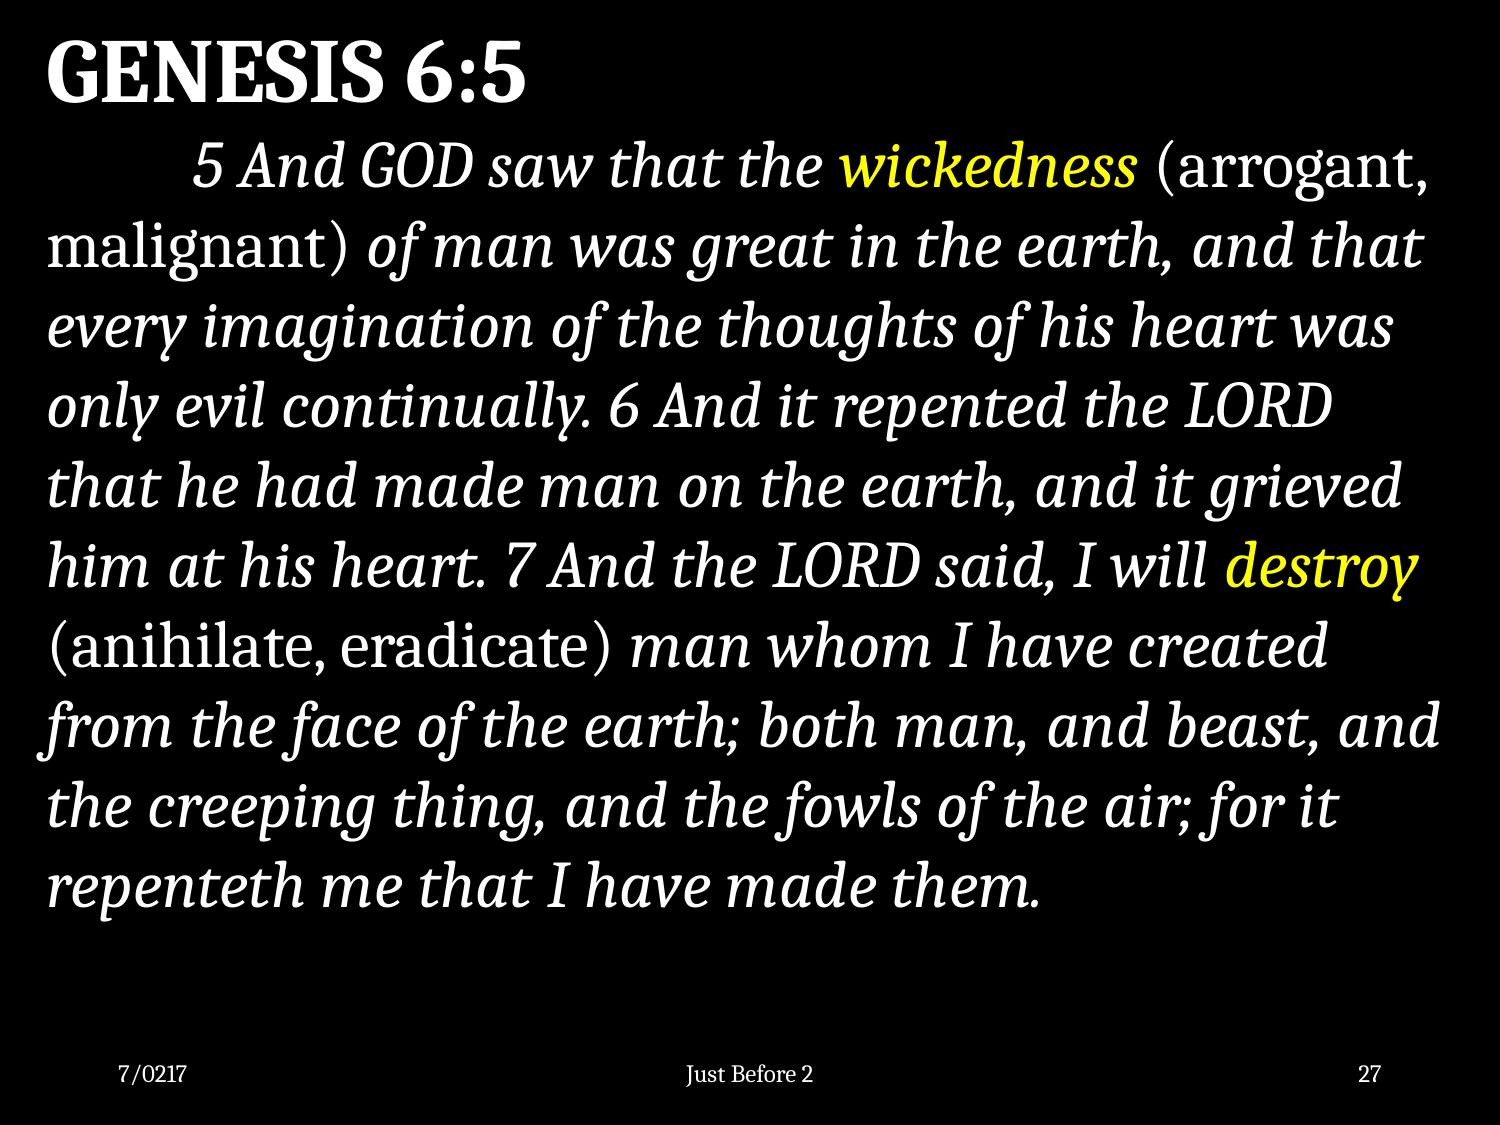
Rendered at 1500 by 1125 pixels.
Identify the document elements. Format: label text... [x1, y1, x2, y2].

text_box GENESIS 6:5 5 And GOD saw that the wickedness (arrogant, malignant) of man was great in the earth, and that every imagination of the thoughts of his heart was only evil continually. 6 And it repented the LORD that he had made man on the earth, and it grieved him at his heart. 7 And the LORD said, I will destroy (anihilate, eradicate) man whom I have created from the face of the earth; both man, and beast, and the creeping thing, and the fowls of the air; for it repenteth me that I have made them. [31, 3, 1478, 999]
slide_number 7/0217 [103, 1042, 441, 1103]
slide_number 27 [1059, 1042, 1397, 1103]
footer Just Before 2 [496, 1042, 1004, 1103]
